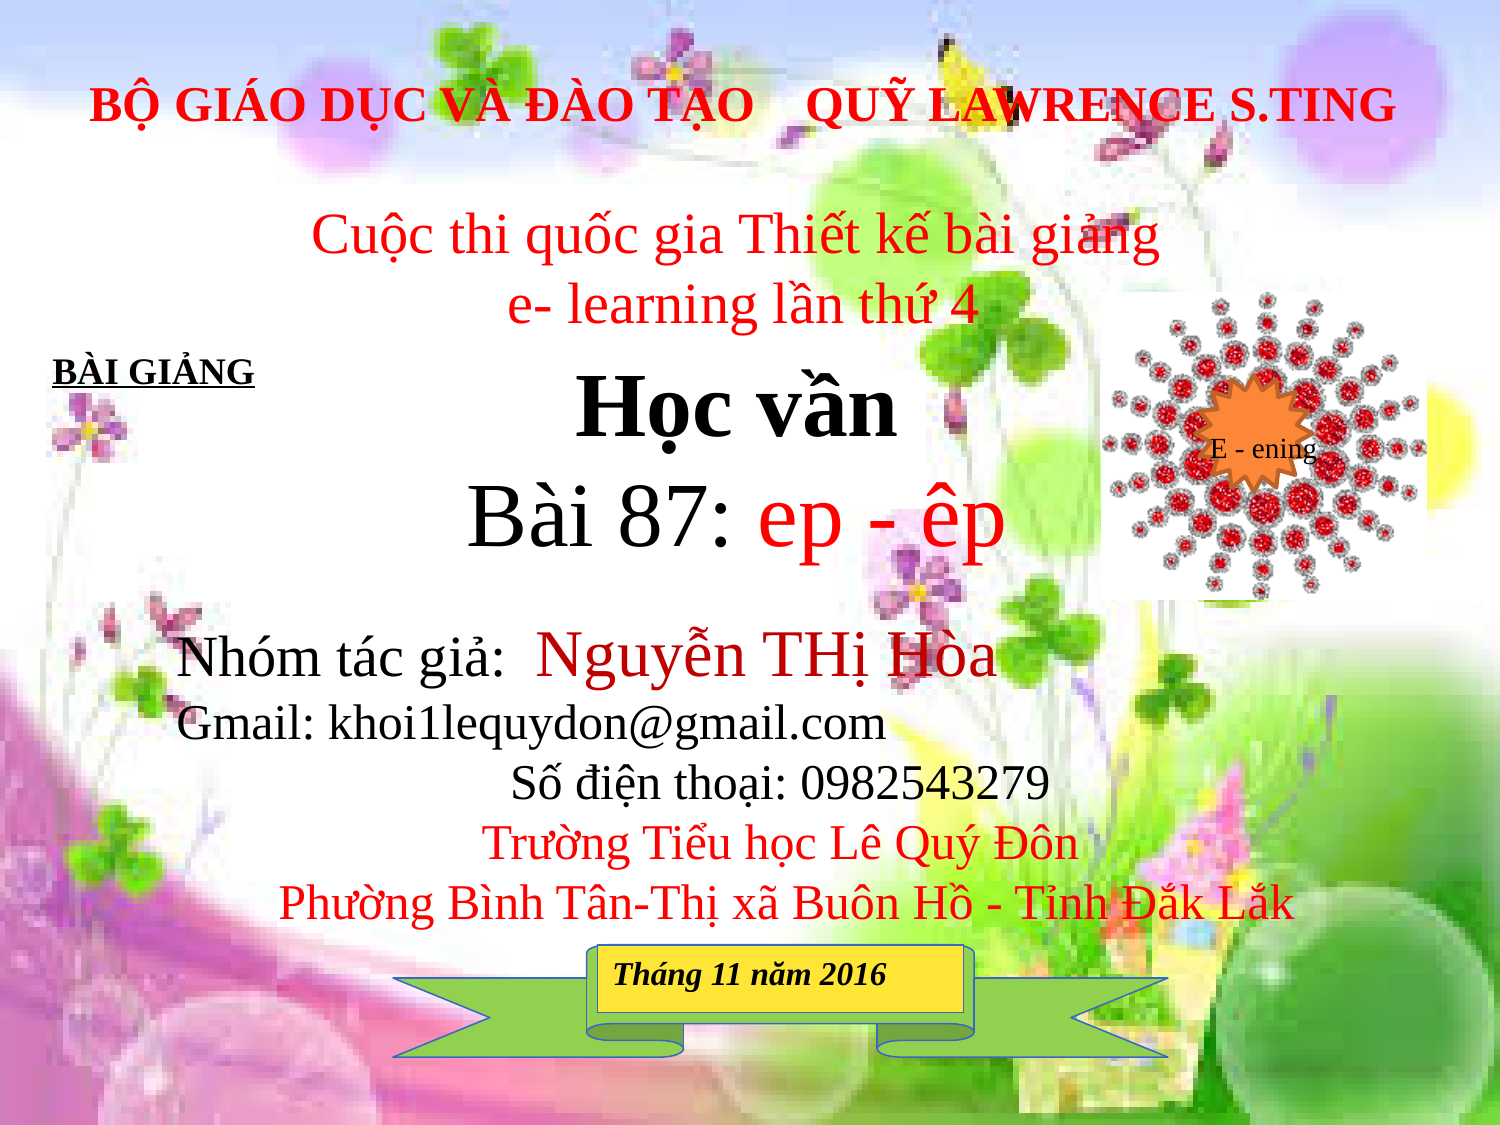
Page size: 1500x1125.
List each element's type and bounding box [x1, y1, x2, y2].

picture [0, 0, 1500, 1125]
text_box [392, 944, 1169, 1058]
